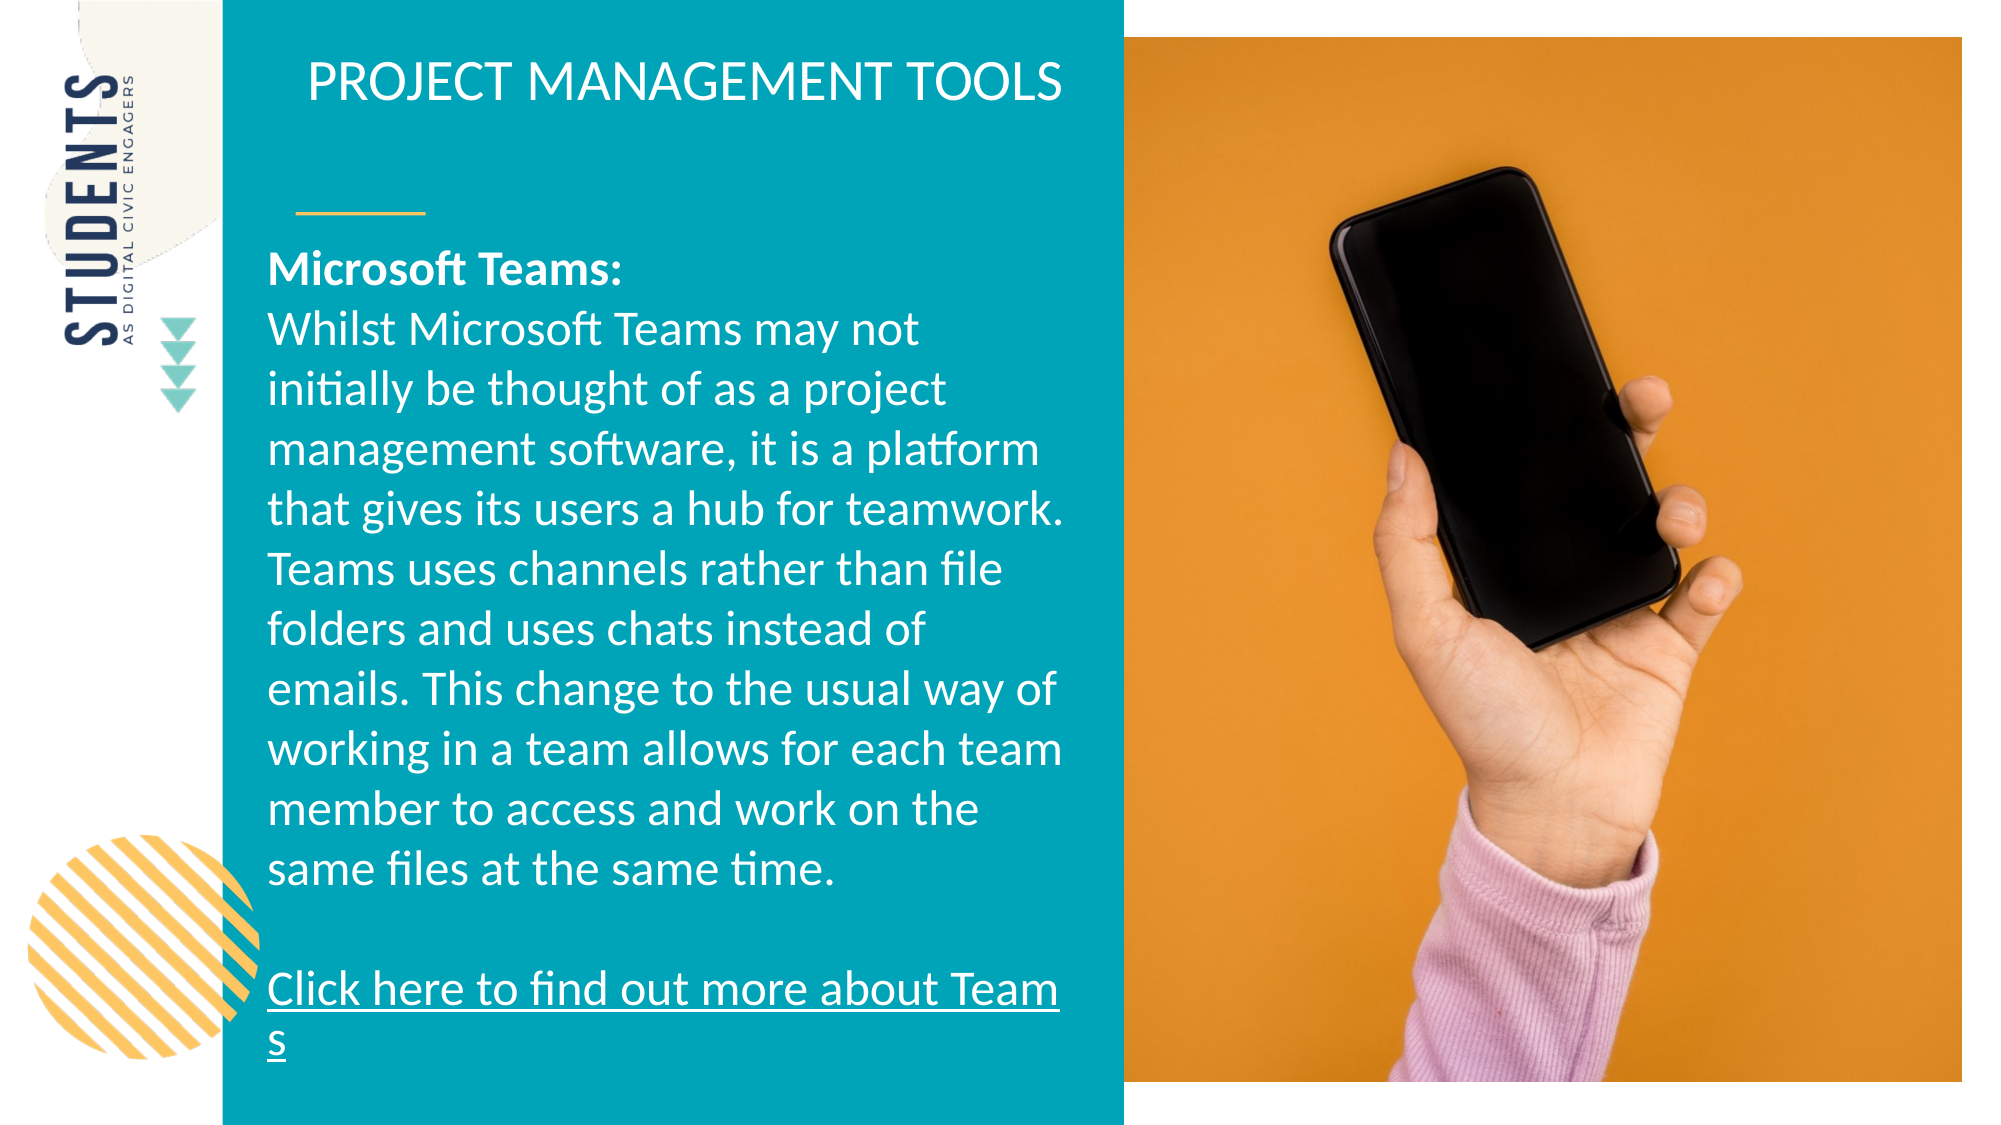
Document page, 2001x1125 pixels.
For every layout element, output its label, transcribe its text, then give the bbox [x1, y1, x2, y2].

picture [143, 308, 214, 417]
text_box PROJECT MANAGEMENT TOOLS [281, 42, 1090, 177]
text_box Microsoft Teams: Whilst Microsoft Teams may not initially be thought of as a project management software, it is a platform that gives its users a hub for teamwork. Teams uses channels rather than file folders and uses chats instead of emails. This change to the usual way of working in a team allows for each team member to access and work on the same files at the same time. Click here to find out more about Teams [252, 228, 1090, 1125]
picture [12, 835, 252, 1082]
picture [45, 1, 220, 346]
picture [1124, 37, 1962, 1082]
